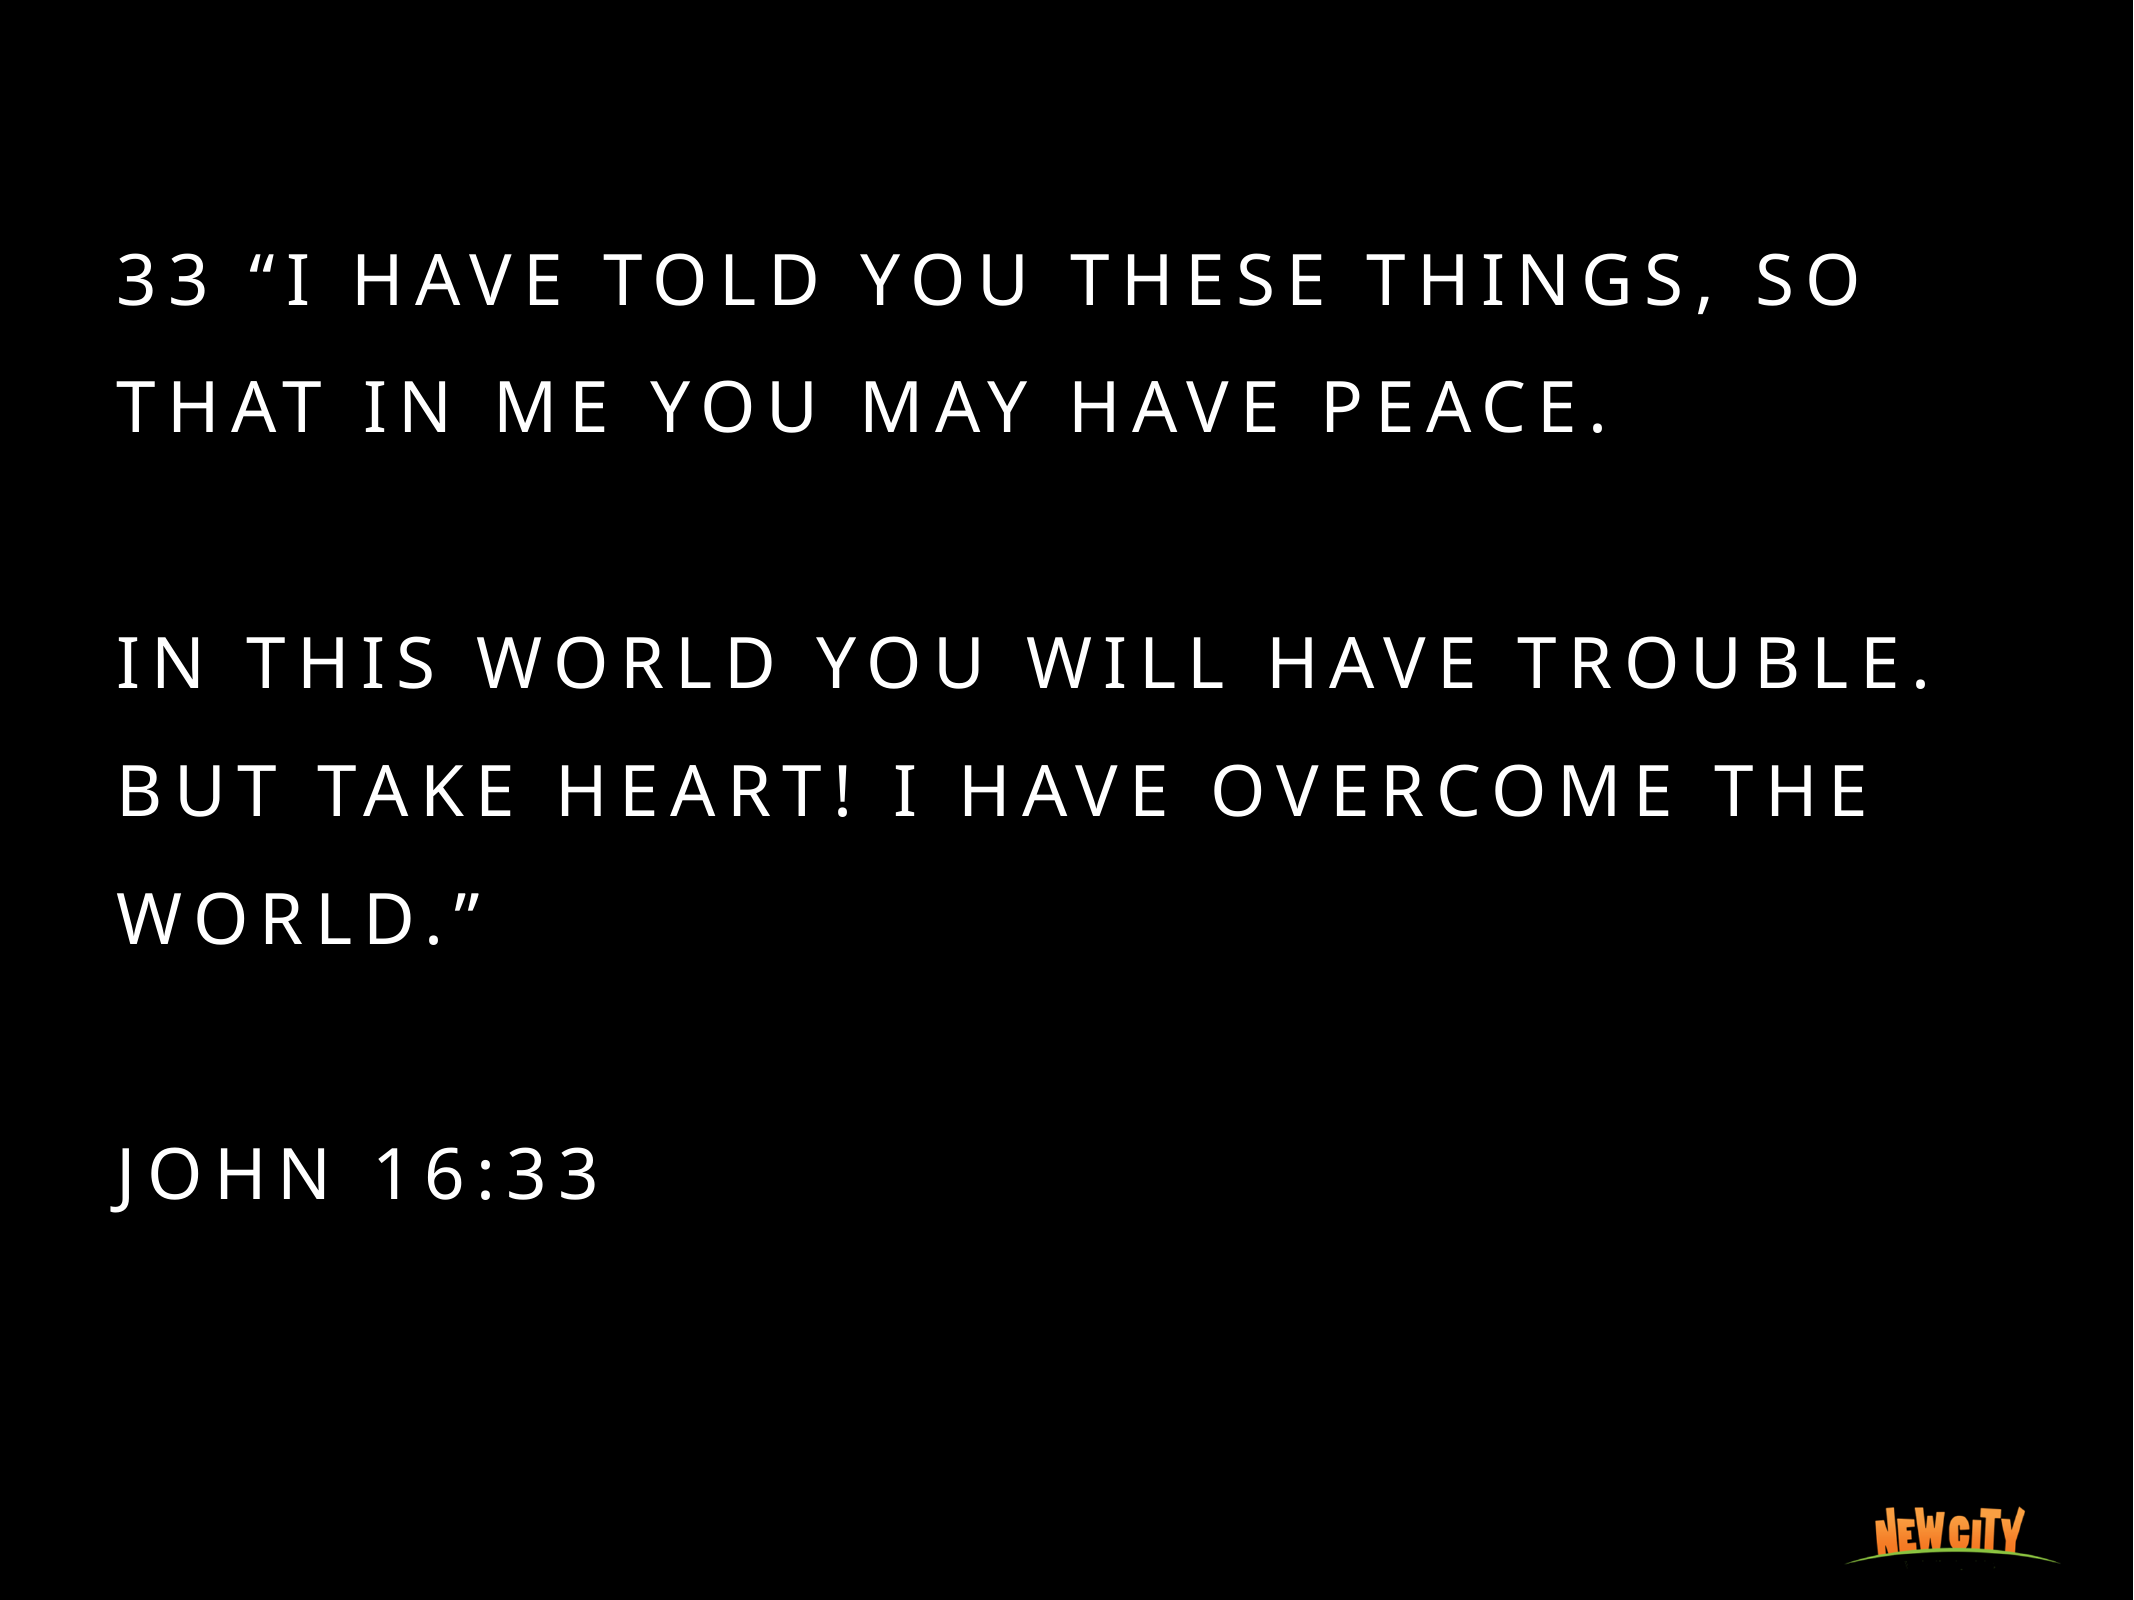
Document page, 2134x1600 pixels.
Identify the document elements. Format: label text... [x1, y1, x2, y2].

title 33 “I have told you these things, so that in me you may have peace. In this world you will have trouble. But take heart! I have overcome the world.” John 16:33 [107, 130, 2026, 1275]
picture [1840, 1498, 2064, 1574]
